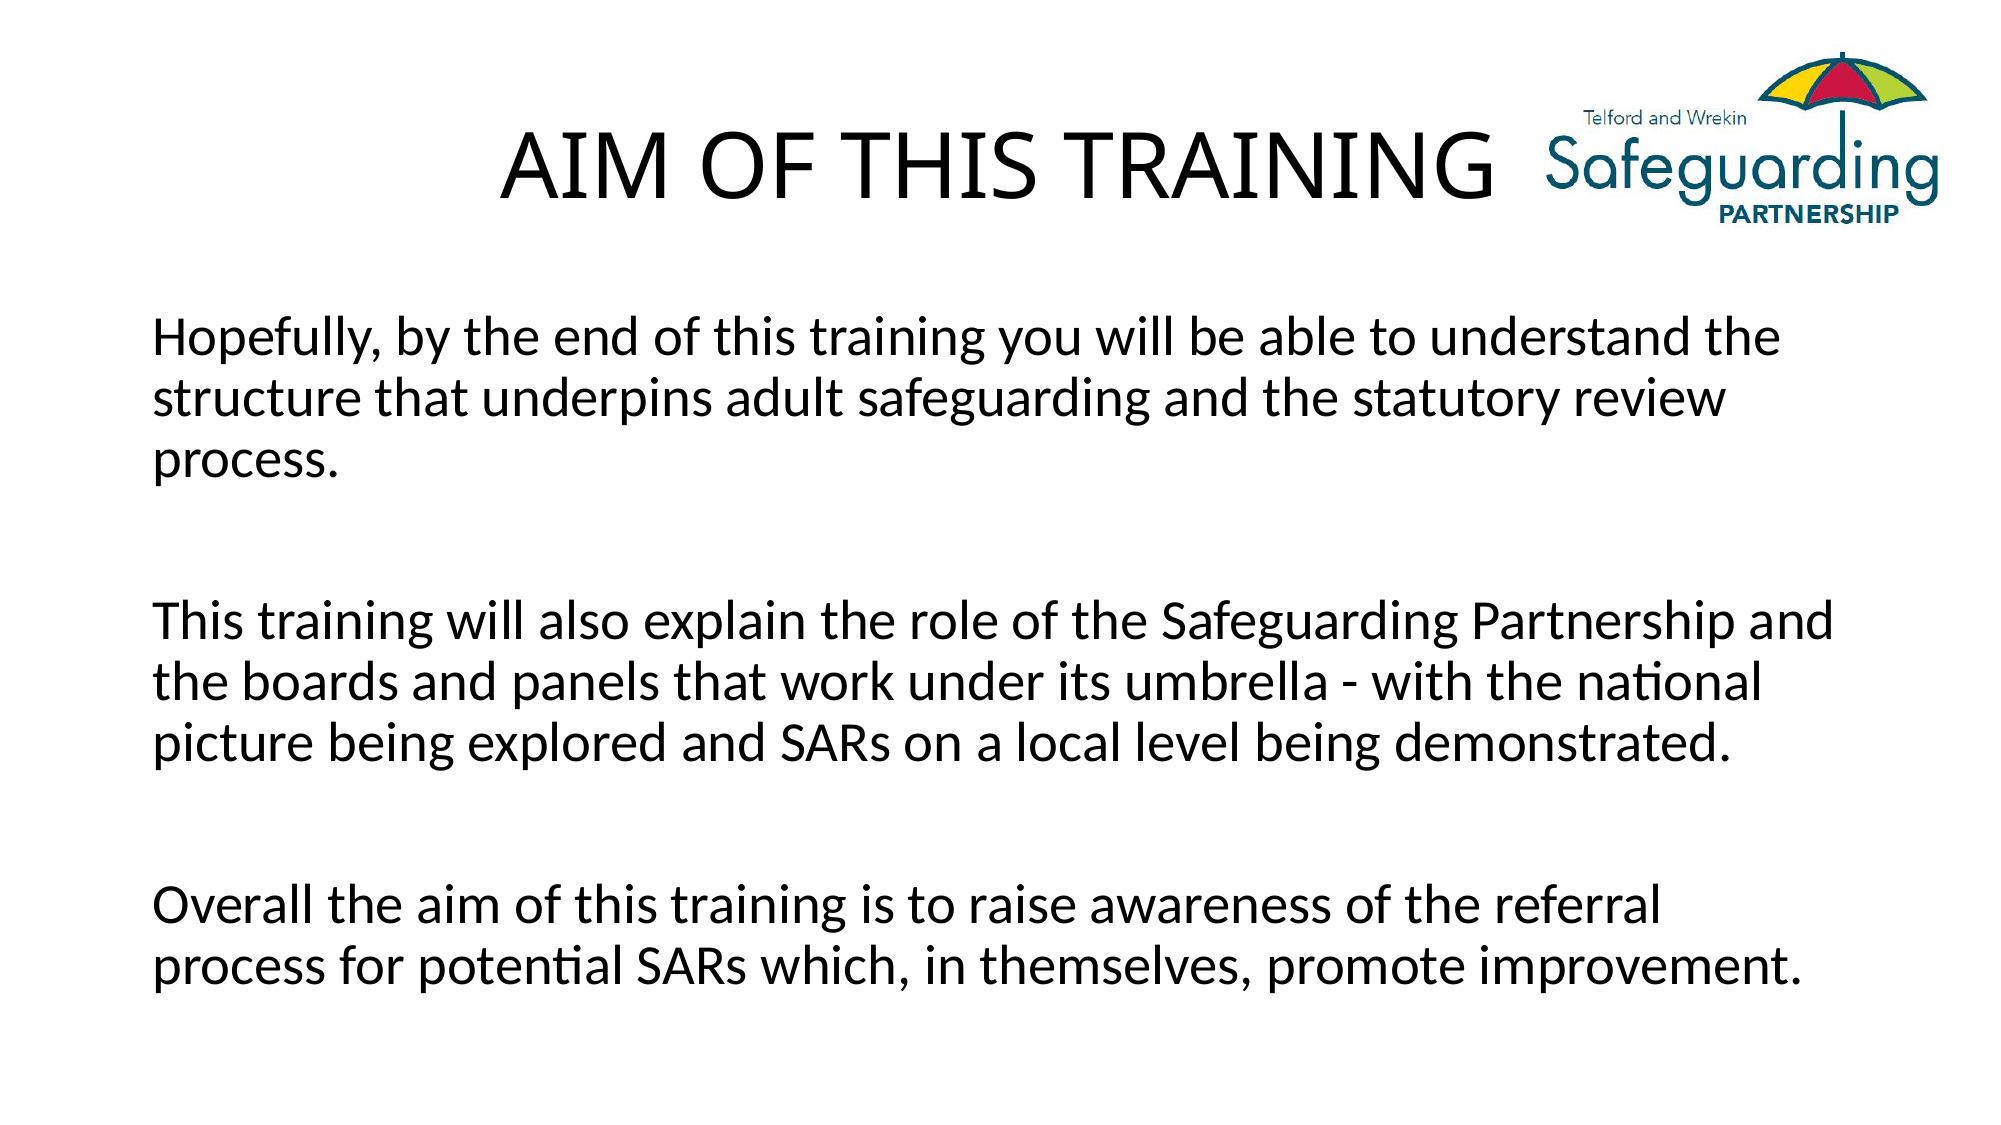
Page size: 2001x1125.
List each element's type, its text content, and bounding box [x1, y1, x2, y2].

list Hopefully, by the end of this training you will be able to understand the structure that underpins adult safeguarding and the statutory review process. This training will also explain the role of the Safeguarding Partnership and the boards and panels that work under its umbrella - with the national picture being explored and SARs on a local level being demonstrated. Overall the aim of this training is to raise awareness of the referral process for potential SARs which, in themselves, promote improvement. [137, 299, 1863, 1014]
title AIM OF THIS TRAINING [137, 59, 1863, 278]
picture [1540, 42, 1945, 230]
